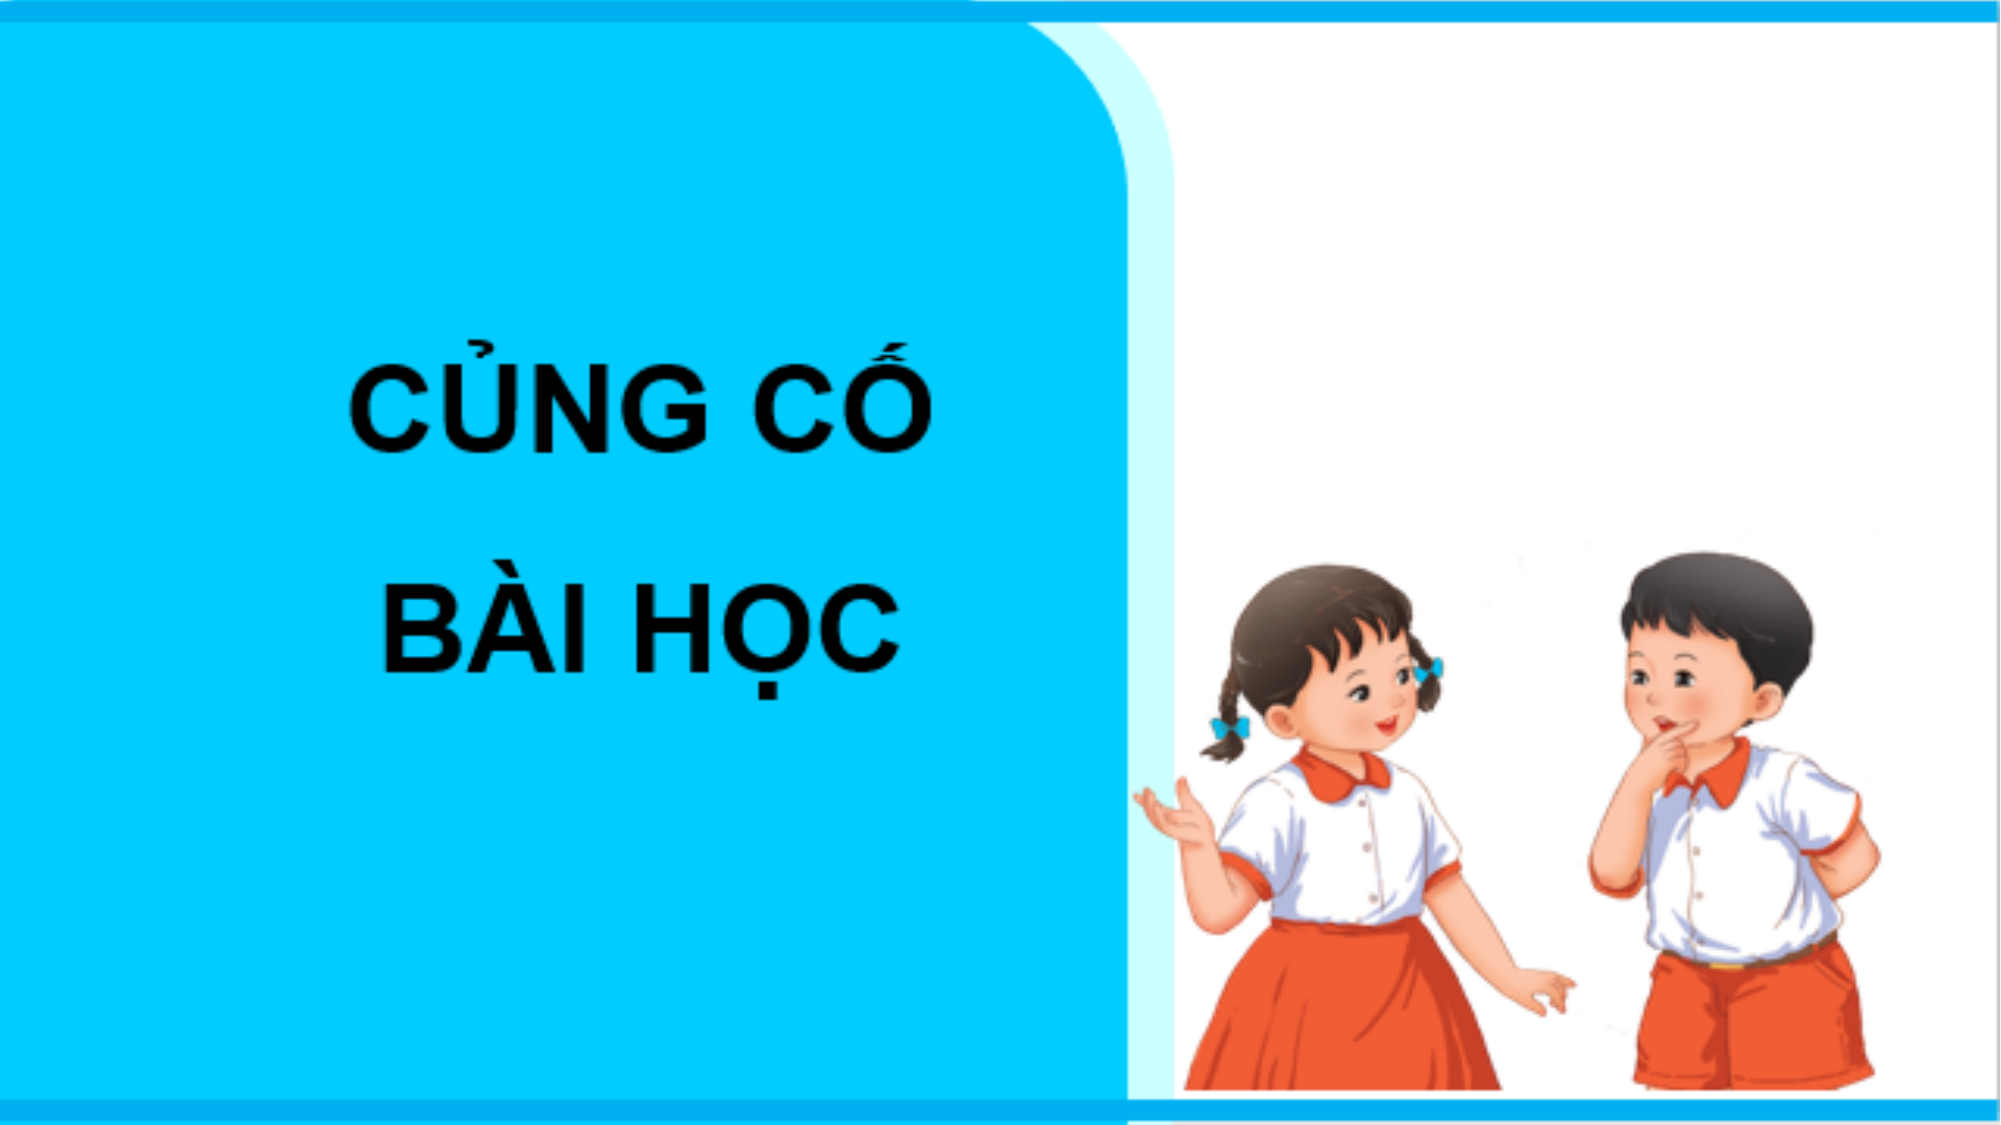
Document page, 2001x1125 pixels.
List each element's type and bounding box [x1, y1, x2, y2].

picture [447, 366, 513, 451]
picture [761, 683, 774, 698]
picture [625, 366, 704, 451]
picture [757, 366, 829, 451]
picture [354, 366, 426, 451]
picture [848, 366, 929, 451]
picture [639, 586, 707, 670]
picture [568, 586, 580, 670]
picture [888, 345, 898, 350]
picture [970, 0, 2001, 1125]
picture [498, 561, 516, 576]
picture [471, 342, 491, 353]
picture [470, 586, 551, 670]
picture [388, 586, 458, 670]
picture [726, 586, 807, 670]
picture [823, 586, 895, 670]
picture [538, 366, 604, 451]
